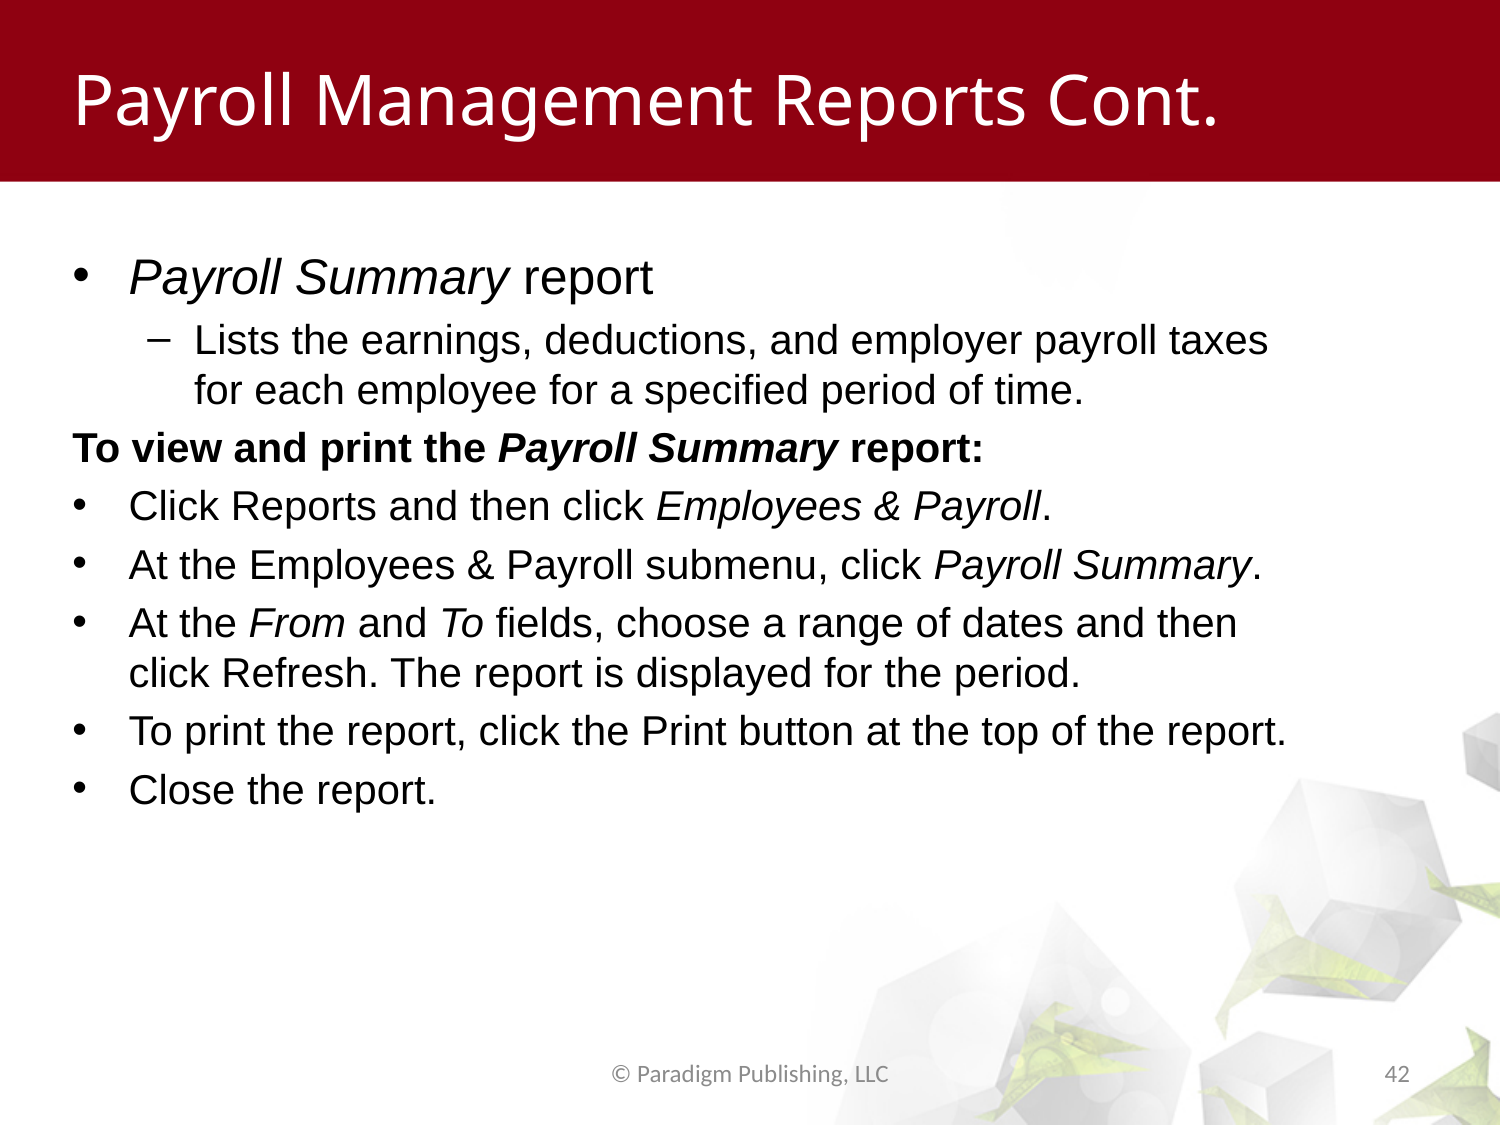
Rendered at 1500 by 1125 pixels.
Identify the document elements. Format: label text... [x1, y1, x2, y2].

slide_number 42 [1074, 1042, 1425, 1103]
list Payroll Summary report Lists the earnings, deductions, and employer payroll taxes for each employee for a specified period of time. To view and print the Payroll Summary report: Click Reports and then click Employees & Payroll. At the Employees & Payroll submenu, click Payroll Summary. At the From and To fields, choose a range of dates and then click Refresh. The report is displayed for the period. To print the report, click the Print button at the top of the report. Close the report. [57, 236, 1345, 1000]
footer © Paradigm Publishing, LLC [512, 1042, 988, 1103]
picture [0, 0, 1500, 1125]
title Payroll Management Reports Cont. [57, 48, 1345, 207]
